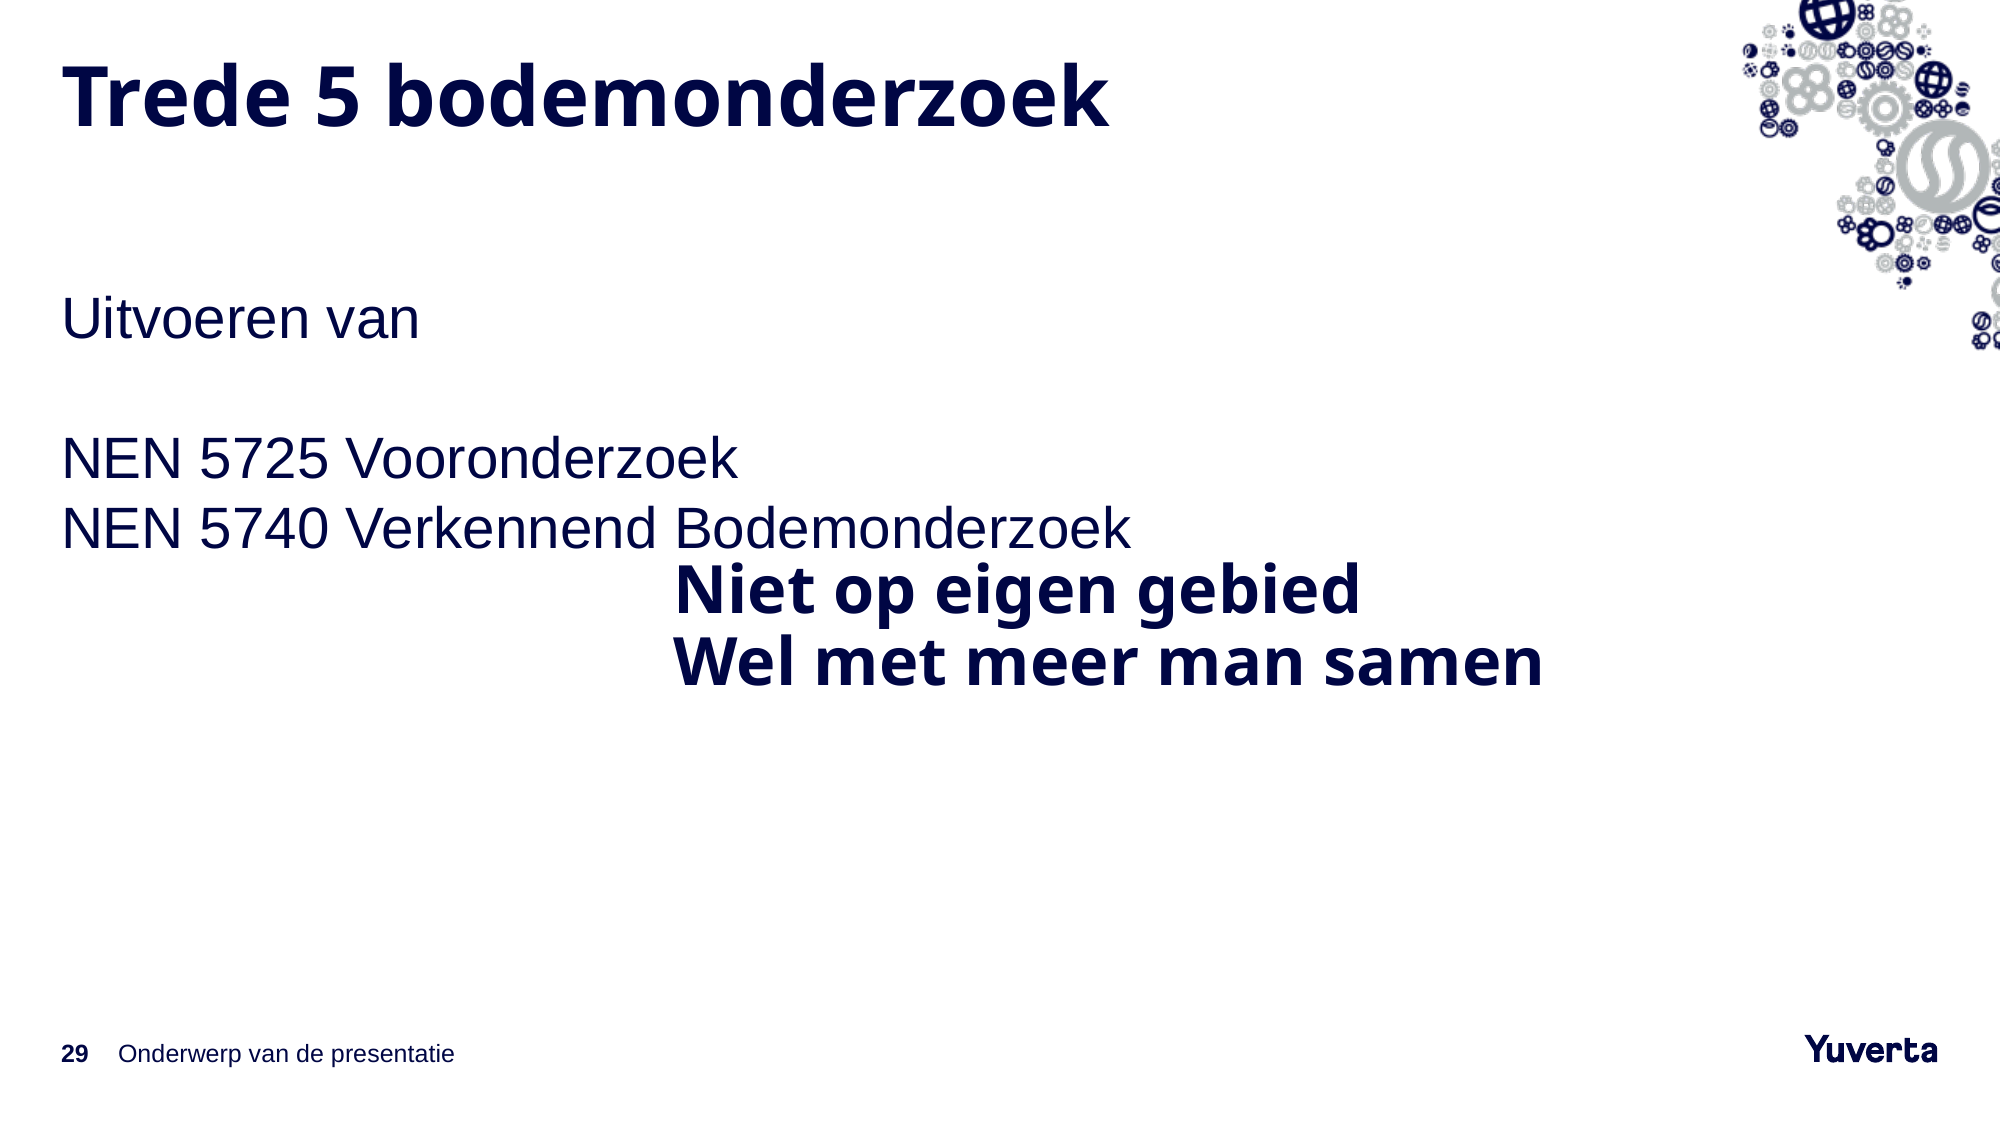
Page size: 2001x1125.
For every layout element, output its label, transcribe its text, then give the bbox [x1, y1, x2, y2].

slide_number 29 [60, 1037, 113, 1073]
title Trede 5 bodemonderzoek [60, 48, 1720, 239]
footer Onderwerp van de presentatie [118, 1037, 987, 1073]
picture [0, 0, 2000, 1125]
text_box Niet op eigen gebied Wel met meer man samen [673, 549, 1747, 893]
list Uitvoeren van NEN 5725 Vooronderzoek NEN 5740 Verkennend Bodemonderzoek [60, 280, 1940, 1006]
